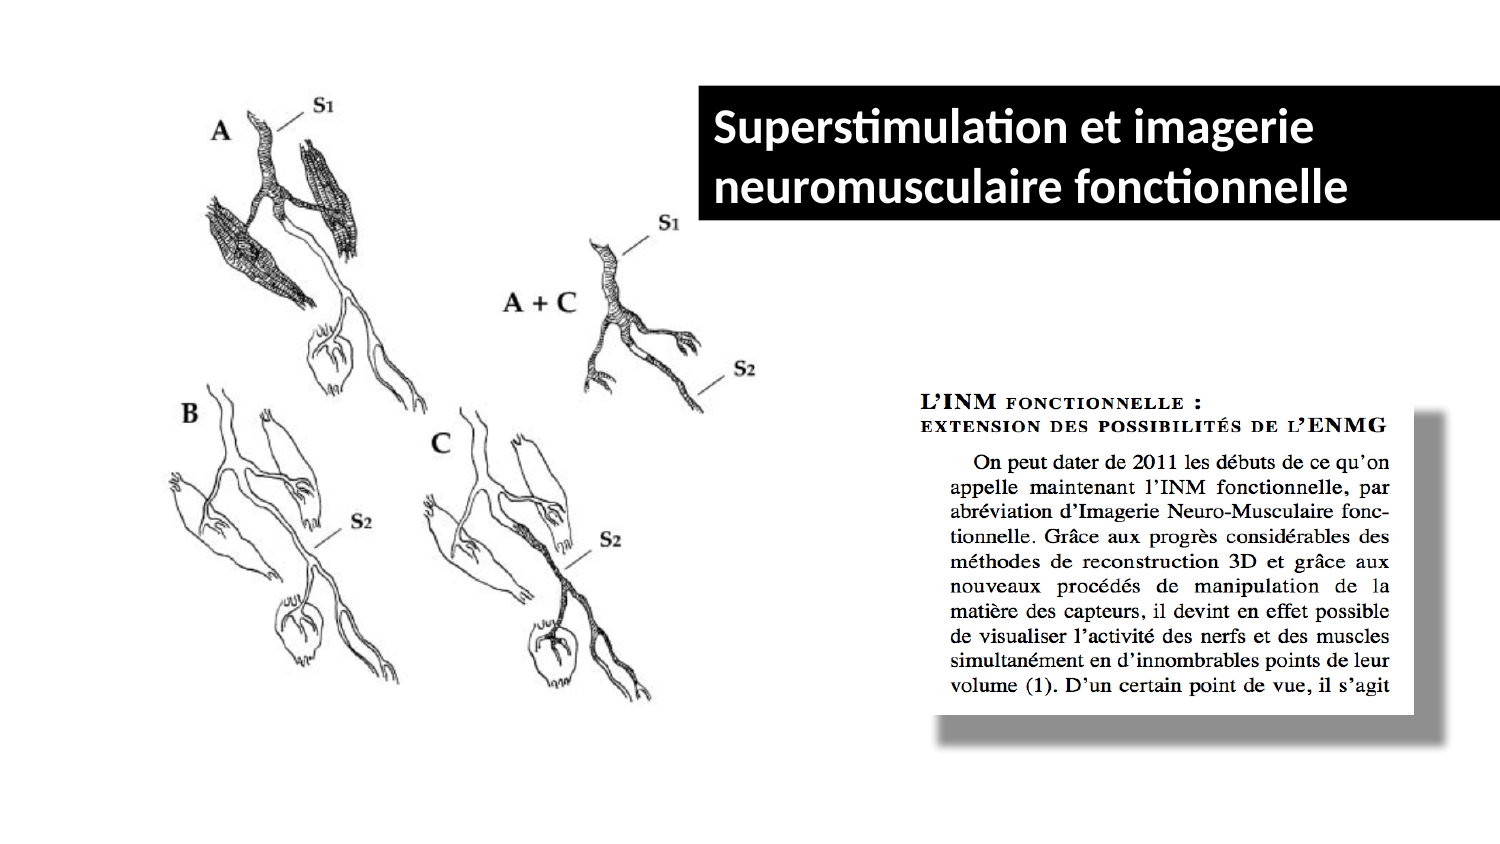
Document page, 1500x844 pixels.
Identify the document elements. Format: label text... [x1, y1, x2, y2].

picture [906, 380, 1414, 715]
text_box Superstimulation et imagerie neuromusculaire fonctionnelle [771, 85, 1500, 221]
picture [129, 85, 771, 715]
